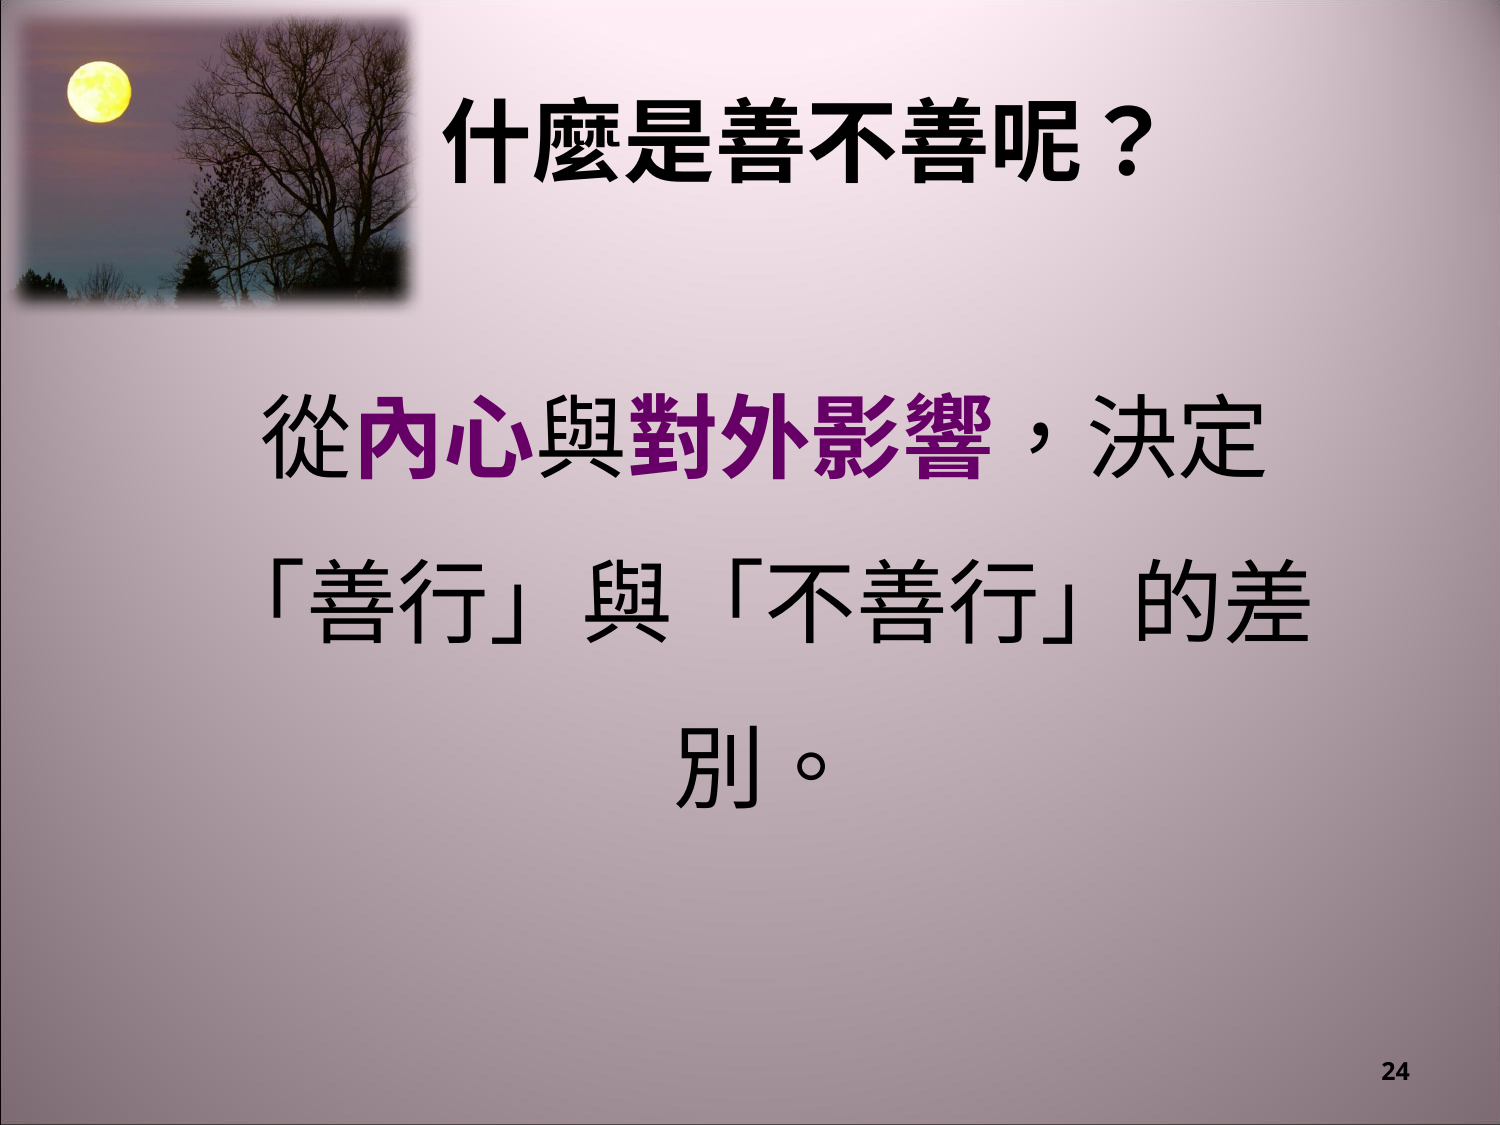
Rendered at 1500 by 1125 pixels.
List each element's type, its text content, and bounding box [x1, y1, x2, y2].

list 從內心與對外影響，決定 「善行」與「不善行」的差別。 [144, 317, 1387, 1012]
title 什麼是善不善呢？ [425, 45, 1425, 233]
slide_number 24 [1074, 1042, 1425, 1103]
picture [0, 0, 1500, 1125]
